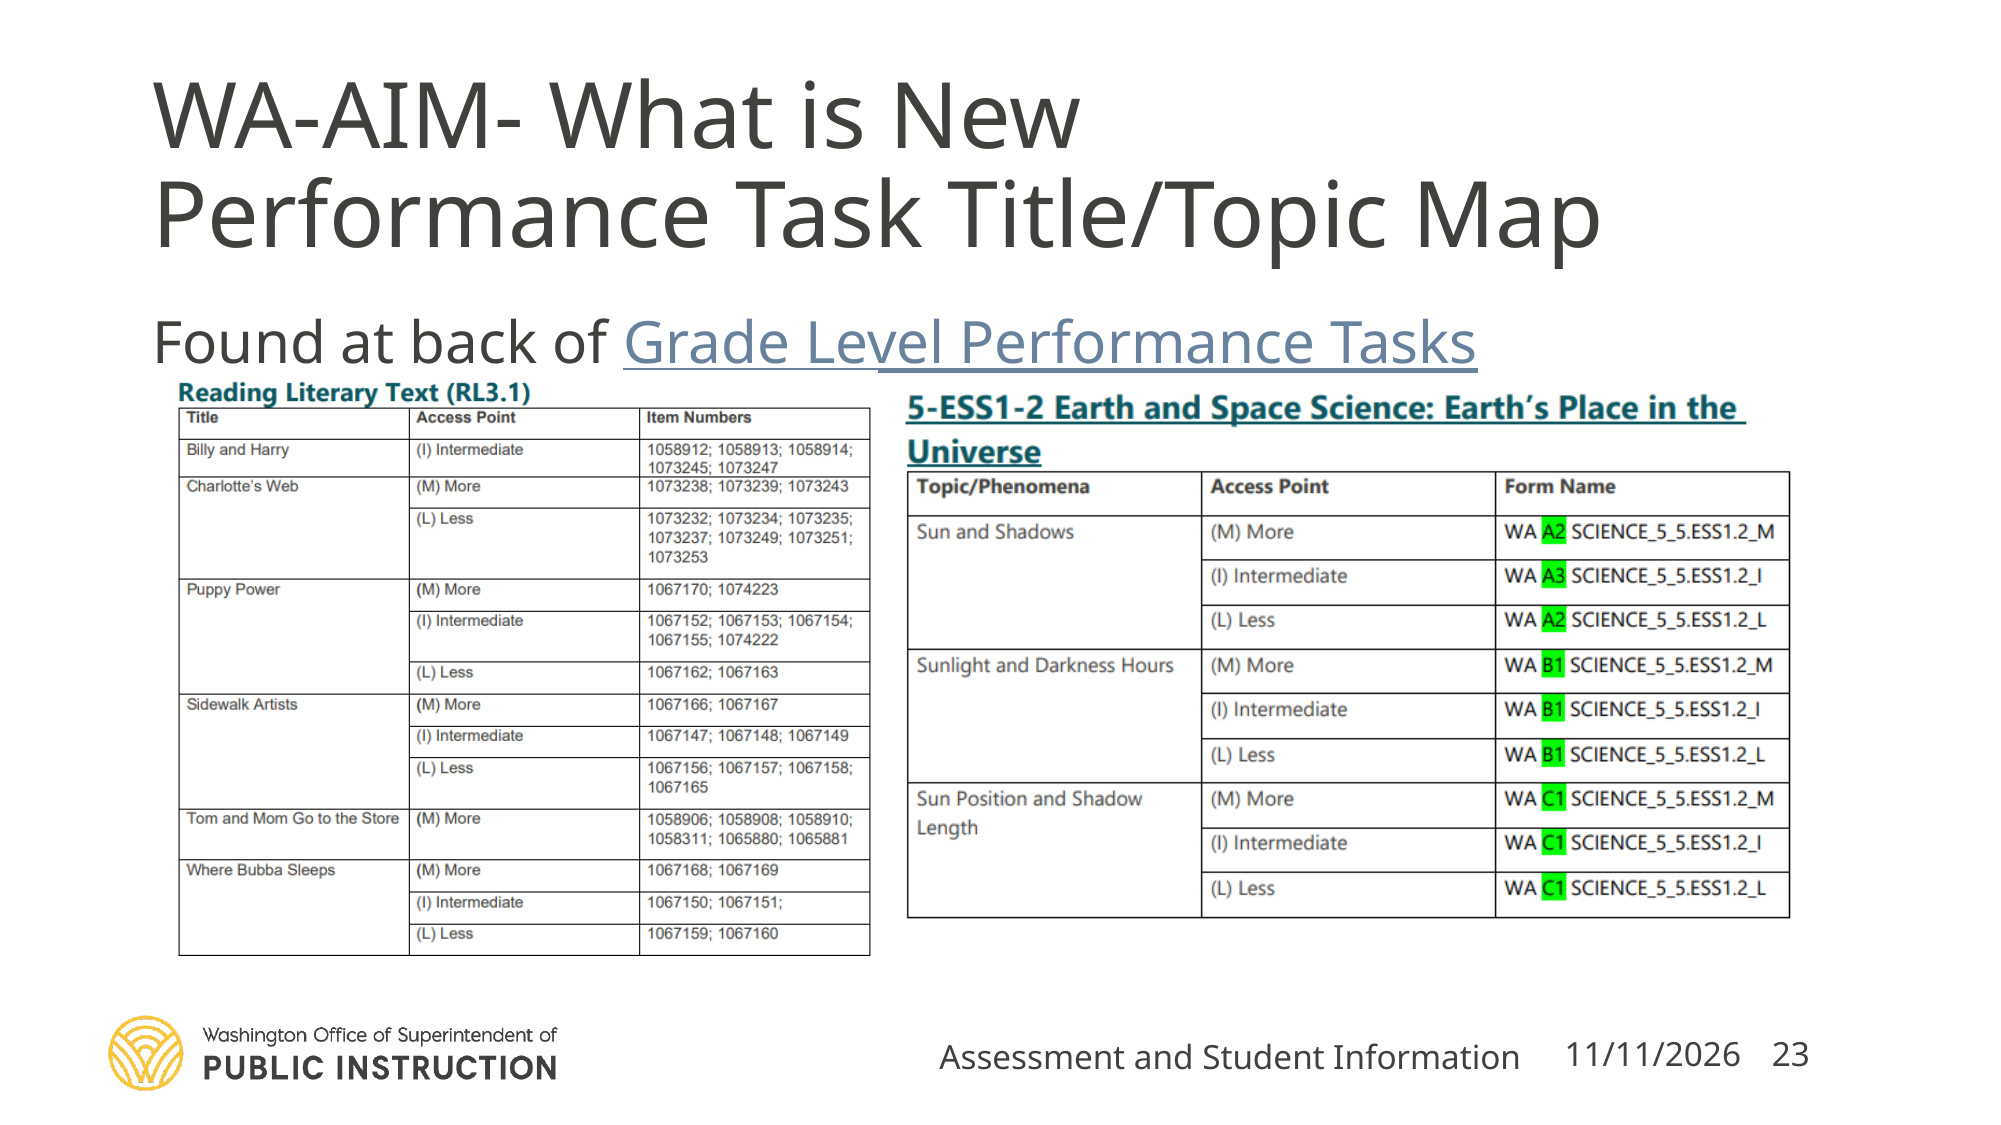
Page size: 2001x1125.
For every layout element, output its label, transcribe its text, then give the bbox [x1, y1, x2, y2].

picture [156, 370, 878, 957]
list Found at back of Grade Level Performance Tasks [137, 299, 1863, 998]
slide_number 23 [1756, 1025, 1863, 1086]
footer Assessment and Student Information [582, 1025, 1537, 1086]
picture [108, 1015, 558, 1091]
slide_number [1537, 1025, 1756, 1086]
title WA-AIM- What is New Performance Task Title/Topic Map [137, 59, 1863, 278]
picture [899, 386, 1800, 924]
